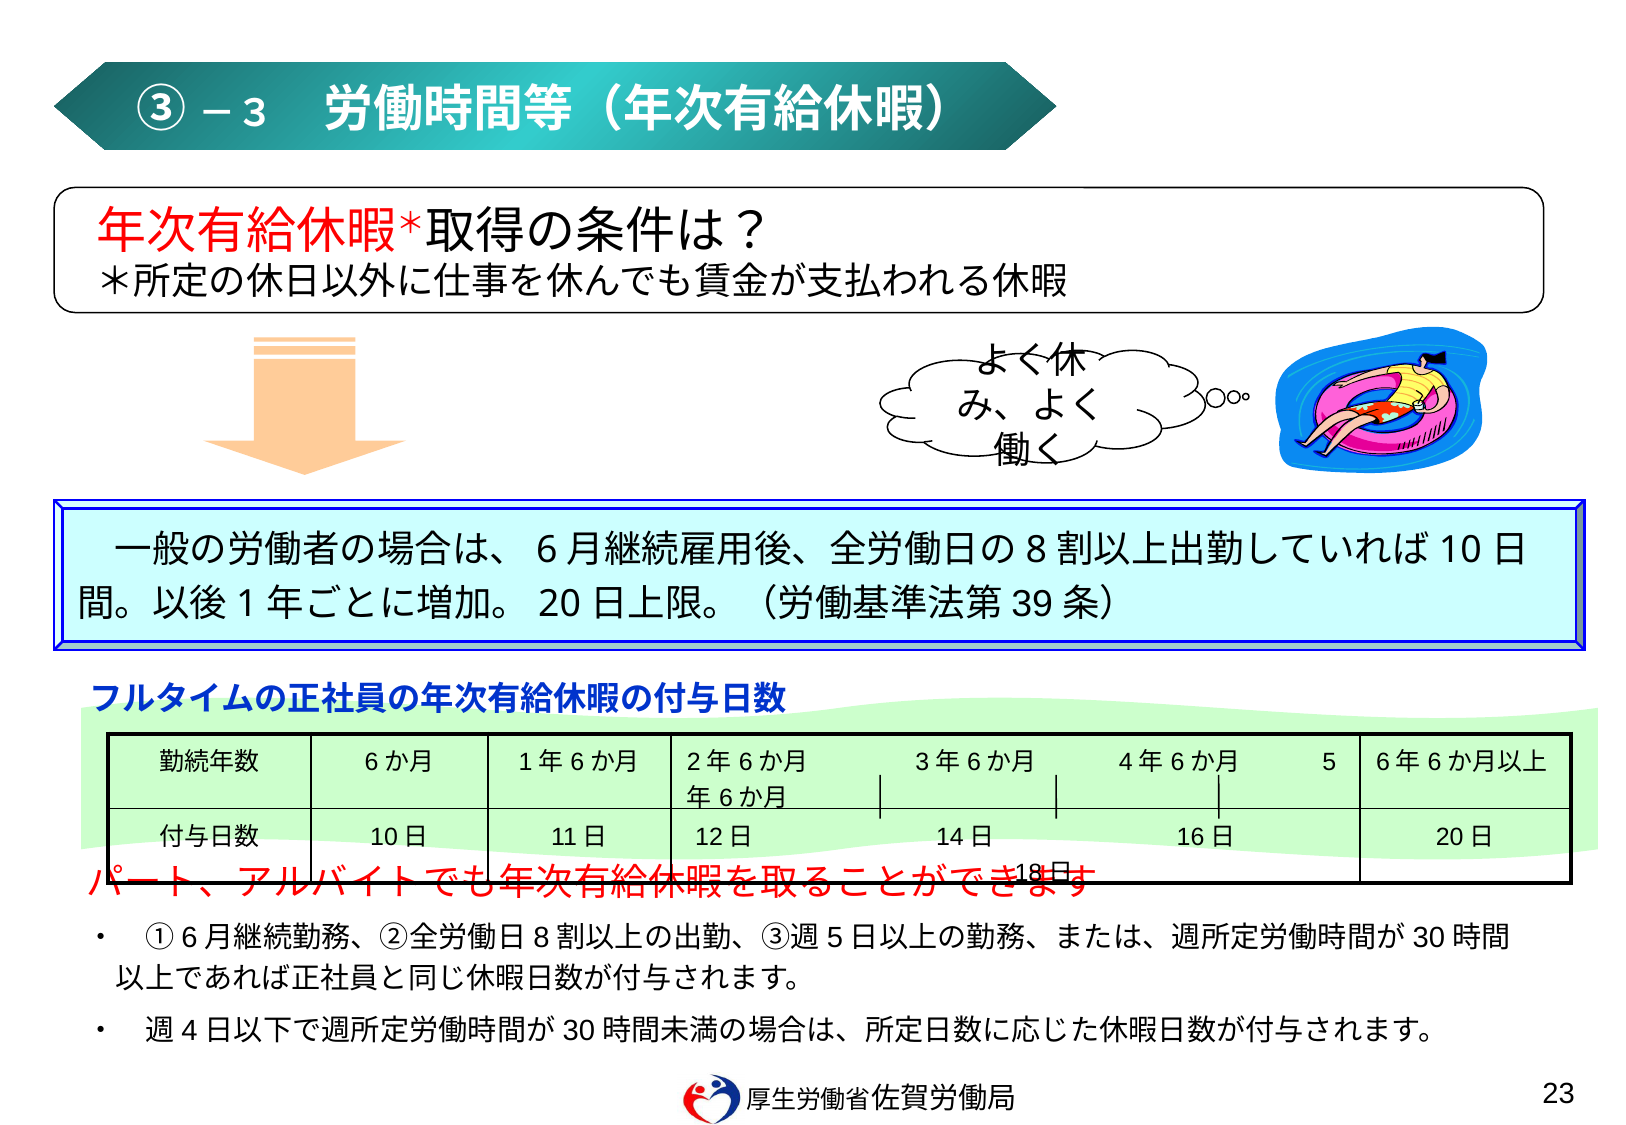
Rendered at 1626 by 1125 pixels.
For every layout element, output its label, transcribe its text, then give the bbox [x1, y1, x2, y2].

list 年次有給休暇＊取得の条件は？ ＊所定の休日以外に仕事を休んでも賃金が支払われる休暇 [81, 298, 1544, 325]
text_box よく休み、よく働く [879, 350, 1206, 463]
text_box パート、アルバイトでも年次有給休暇を取ることができます ・ ①6月継続勤務、②全労働日8割以上の出勤、③週5日以上の勤務、または、週所定労働時間が30時間 以上であれば正社員と同じ休暇日数が付与されます。 ・ 週4日以下で週所定労働時間が30時間未満の場合は、所定日数に応じた休暇日数が付与されます。 [71, 850, 1596, 1054]
table_header 2年6か月 3年6か月 4年6か月 5年6か月 [672, 736, 1359, 808]
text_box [676, 1072, 1097, 1125]
text_box よく休み、よく働く [1227, 390, 1241, 404]
text_box 一般の労働者の場合は、6月継続雇用後、全労働日の8割以上出勤していれば10日間。以後1年ごとに増加。20日上限。（労働基準法第39条） [54, 499, 1585, 650]
text_box [253, 337, 356, 342]
text_box [55, 500, 63, 649]
table_header 6年6か月以上 [1361, 736, 1569, 808]
table_cell 11日 [489, 809, 670, 881]
text_box フルタイムの正社員の年次有給休暇の付与日数 [74, 669, 1564, 725]
text_box [54, 187, 1544, 313]
table_cell 12日 14日 16日 18日 [672, 809, 1359, 881]
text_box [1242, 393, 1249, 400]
table_cell 10日 [312, 809, 487, 881]
table_header 6か月 [312, 736, 487, 808]
table_header 1年6か月 [489, 736, 670, 808]
text_box [81, 707, 1598, 853]
list 労働契約期間を定める場合は、(原則)3年を超えてはならない（基準法第14条） 1日の労働時間8時間以内、1週間の労働時間40時間以内（基準法第32条） 1日の労働時間が6時間を超える場合は少なくとも45分、8時間を超える場合には少なくとも60分の休憩を勤務時間の途中で与えなければならない（基準法第34条） 毎週少なくとも1回、あるいは4週間を通じて4日以上の休日を与えなければならない（基準法第35条） 年次有給休暇は6月以上継続して雇われていて全労働日の8割以上出勤していれば、その後の1年間の間に10日取得することができる（常勤の場合） 賃金は、現金で直接本人に全額を毎月1回以上一定の期日を決めて支払わなければならない（基準法第24条） 賃金は都道府県ごとに決定される地域別最低賃金（又は特定（産業別）最低賃金）以上の額を支払わなければならない（最低賃金法第４条） 法定労働時間を超えて勤務させた等の場合、割増賃金を支払わなければならない（基準法第37条） 定年年齢は、60歳を下回ってはならない（高年齢者雇用安定法第8条） [56, 500, 1583, 508]
picture [1272, 324, 1490, 476]
table_cell 20日 [1361, 809, 1569, 881]
text_box よく休み、よく働く [1206, 388, 1225, 408]
table_header 勤続年数 [110, 736, 310, 808]
table_cell 付与日数 [110, 809, 310, 881]
slide_number 23 [1210, 1066, 1590, 1104]
text_box ③－３ 労働時間等（年次有給休暇） [54, 62, 1057, 150]
text_box [253, 346, 356, 355]
text_box [203, 358, 407, 475]
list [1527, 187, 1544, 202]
